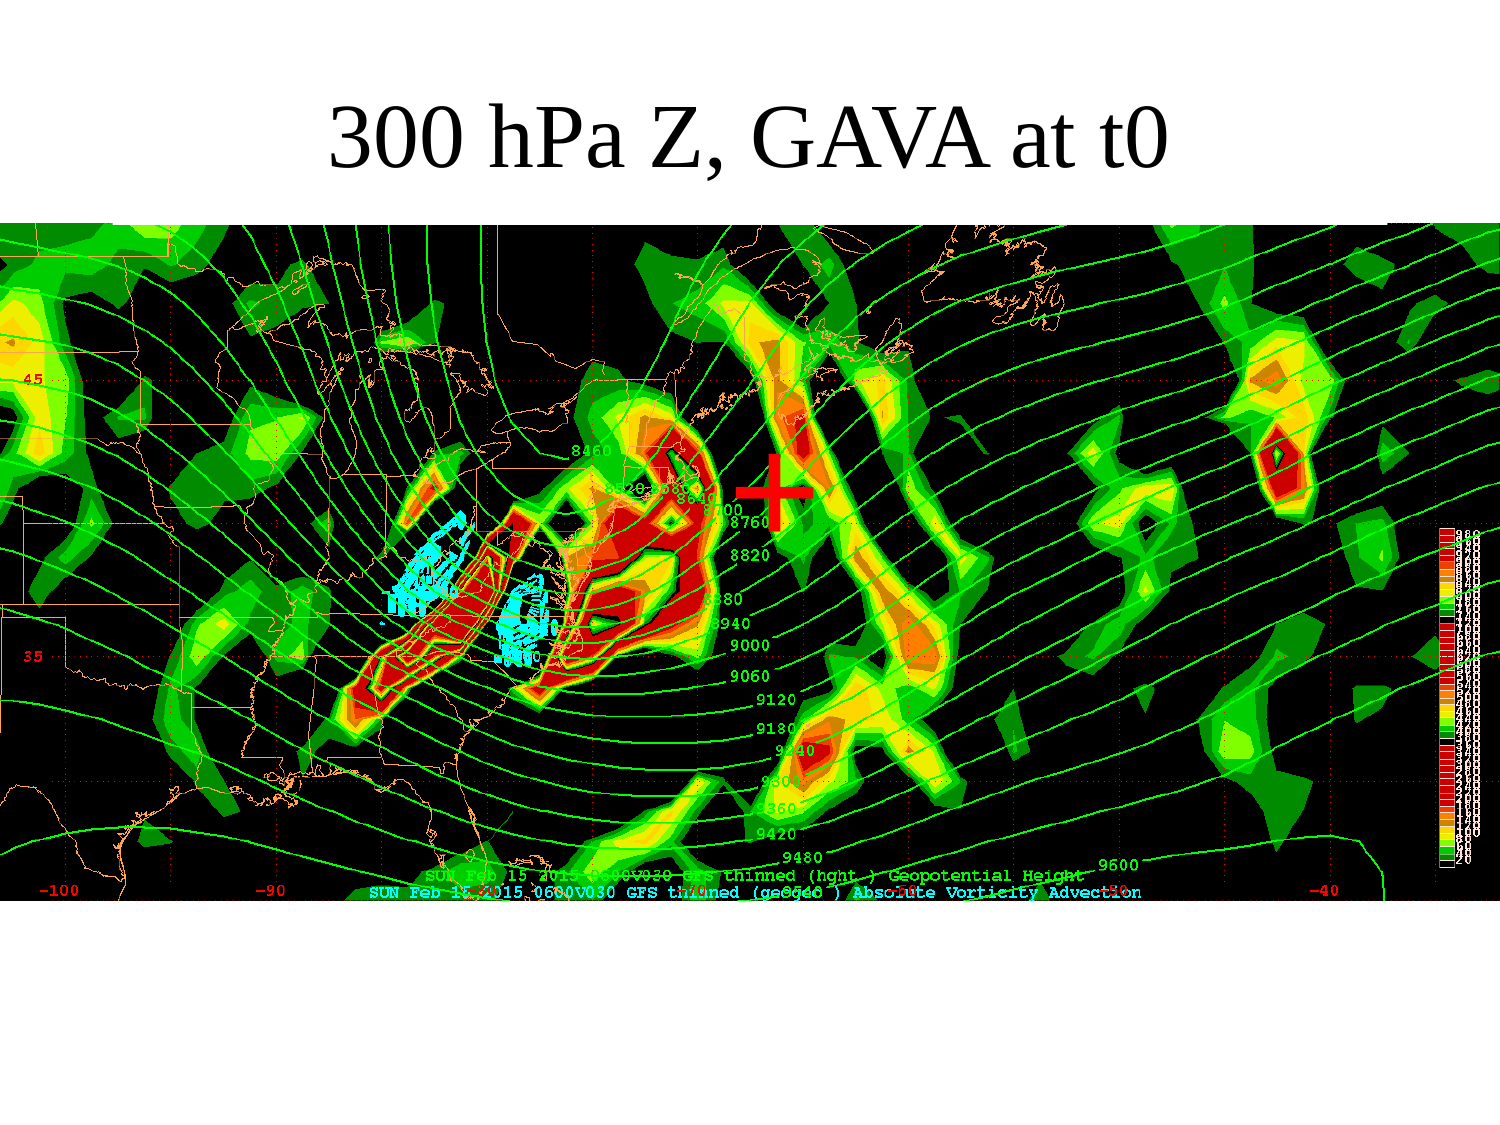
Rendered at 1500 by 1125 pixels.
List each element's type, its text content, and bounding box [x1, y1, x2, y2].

title 300 hPa Z, GAVA at t0 [112, 37, 1388, 222]
picture [0, 223, 1500, 902]
